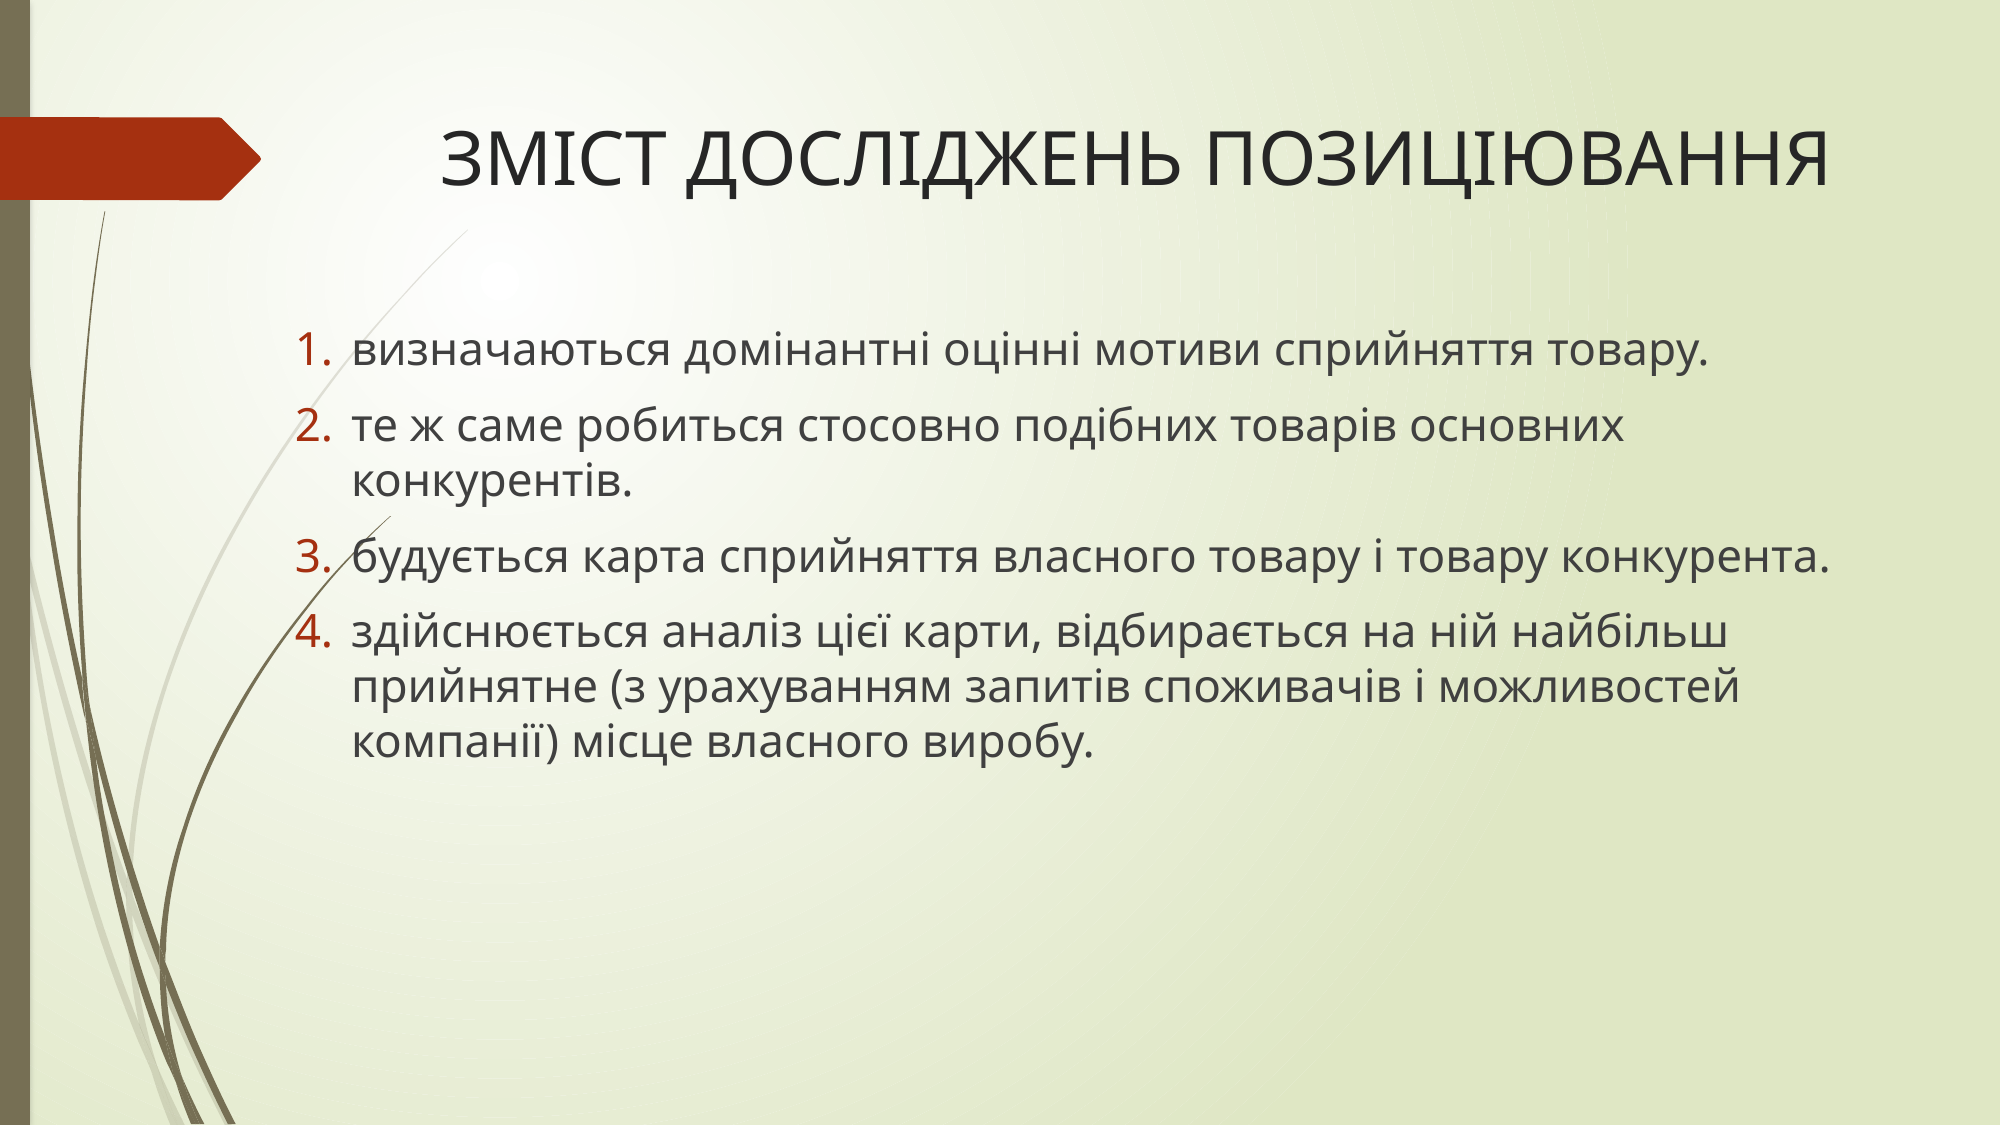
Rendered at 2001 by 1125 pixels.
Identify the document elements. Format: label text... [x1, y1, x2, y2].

list визначаються домінантні оцінні мотиви сприйняття товару. те ж саме робиться стосовно подібних товарів основних конкурентів. будується карта сприйняття власного товару і товару конкурента. здійснюється аналіз цієї карти, відбирається на ній найбільш прийнятне (з урахуванням запитів споживачів і можливостей компанії) місце власного виробу. [279, 312, 1888, 970]
title ЗМІСТ ДОСЛІДЖЕНЬ ПОЗИЦІЮВАННЯ [425, 102, 1888, 312]
